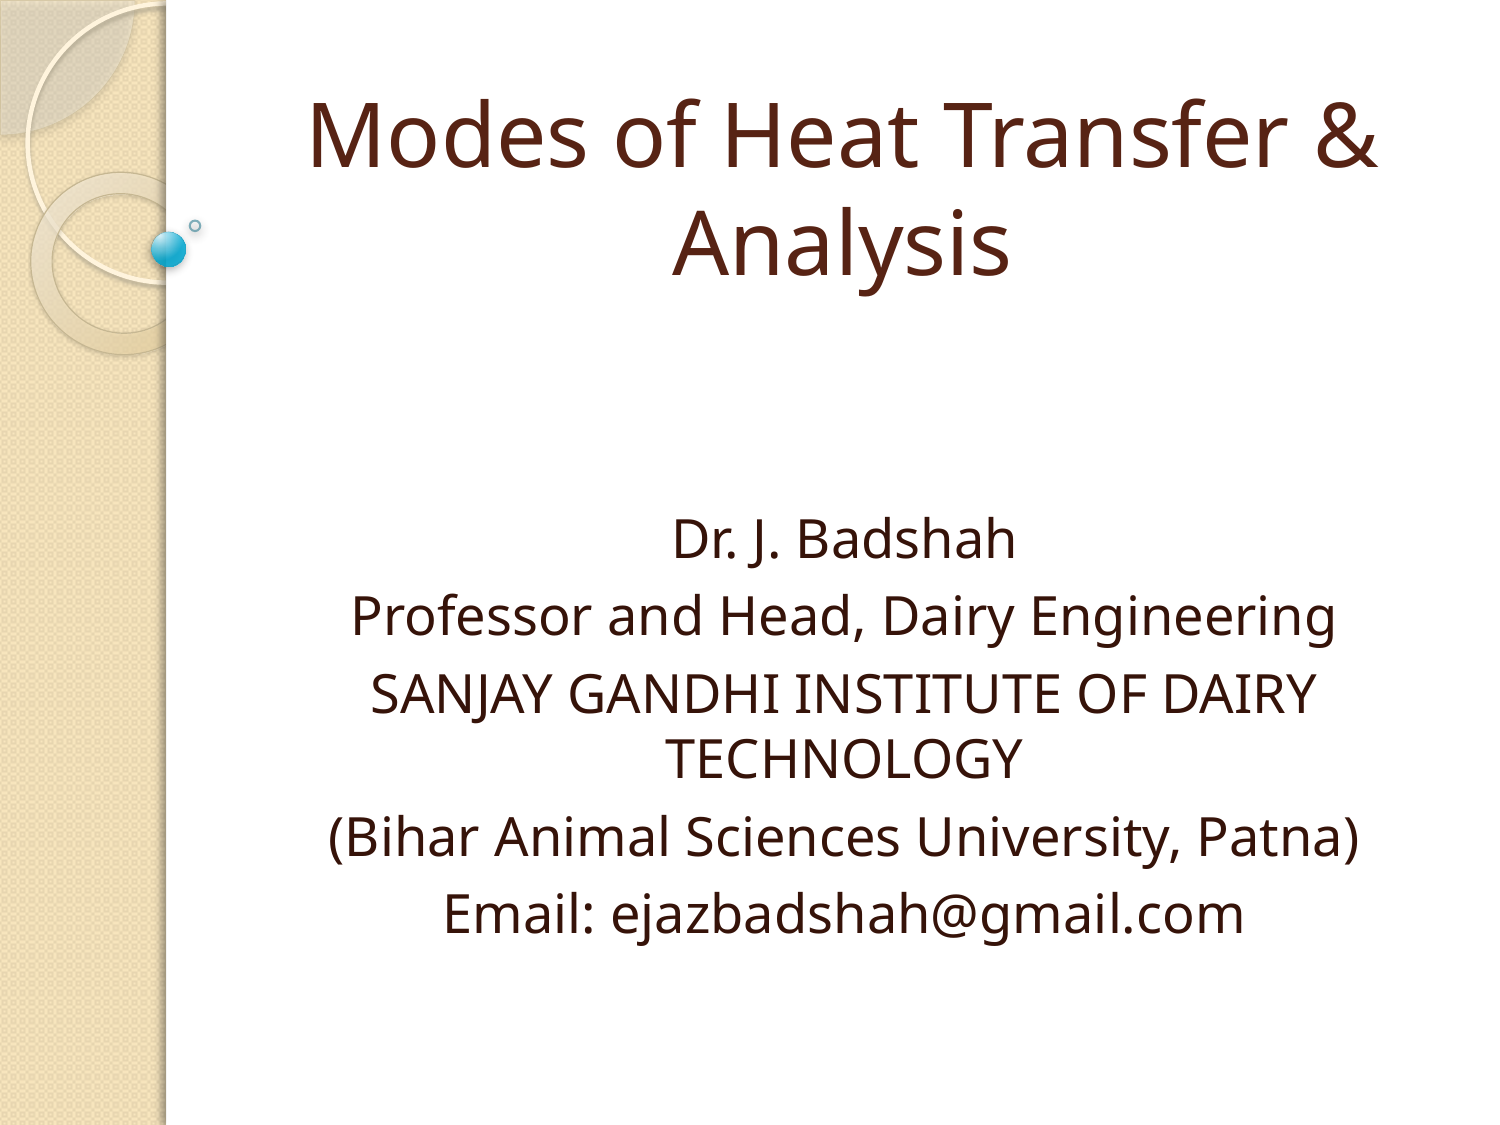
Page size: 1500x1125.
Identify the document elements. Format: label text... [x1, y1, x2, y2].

title Modes of Heat Transfer & Analysis [234, 59, 1450, 301]
subtitle Dr. J. Badshah Professor and Head, Dairy Engineering SANJAY GANDHI INSTITUTE OF DAIRY TECHNOLOGY (Bihar Animal Sciences University, Patna) Email: ejazbadshah@gmail.com [234, 503, 1450, 1008]
